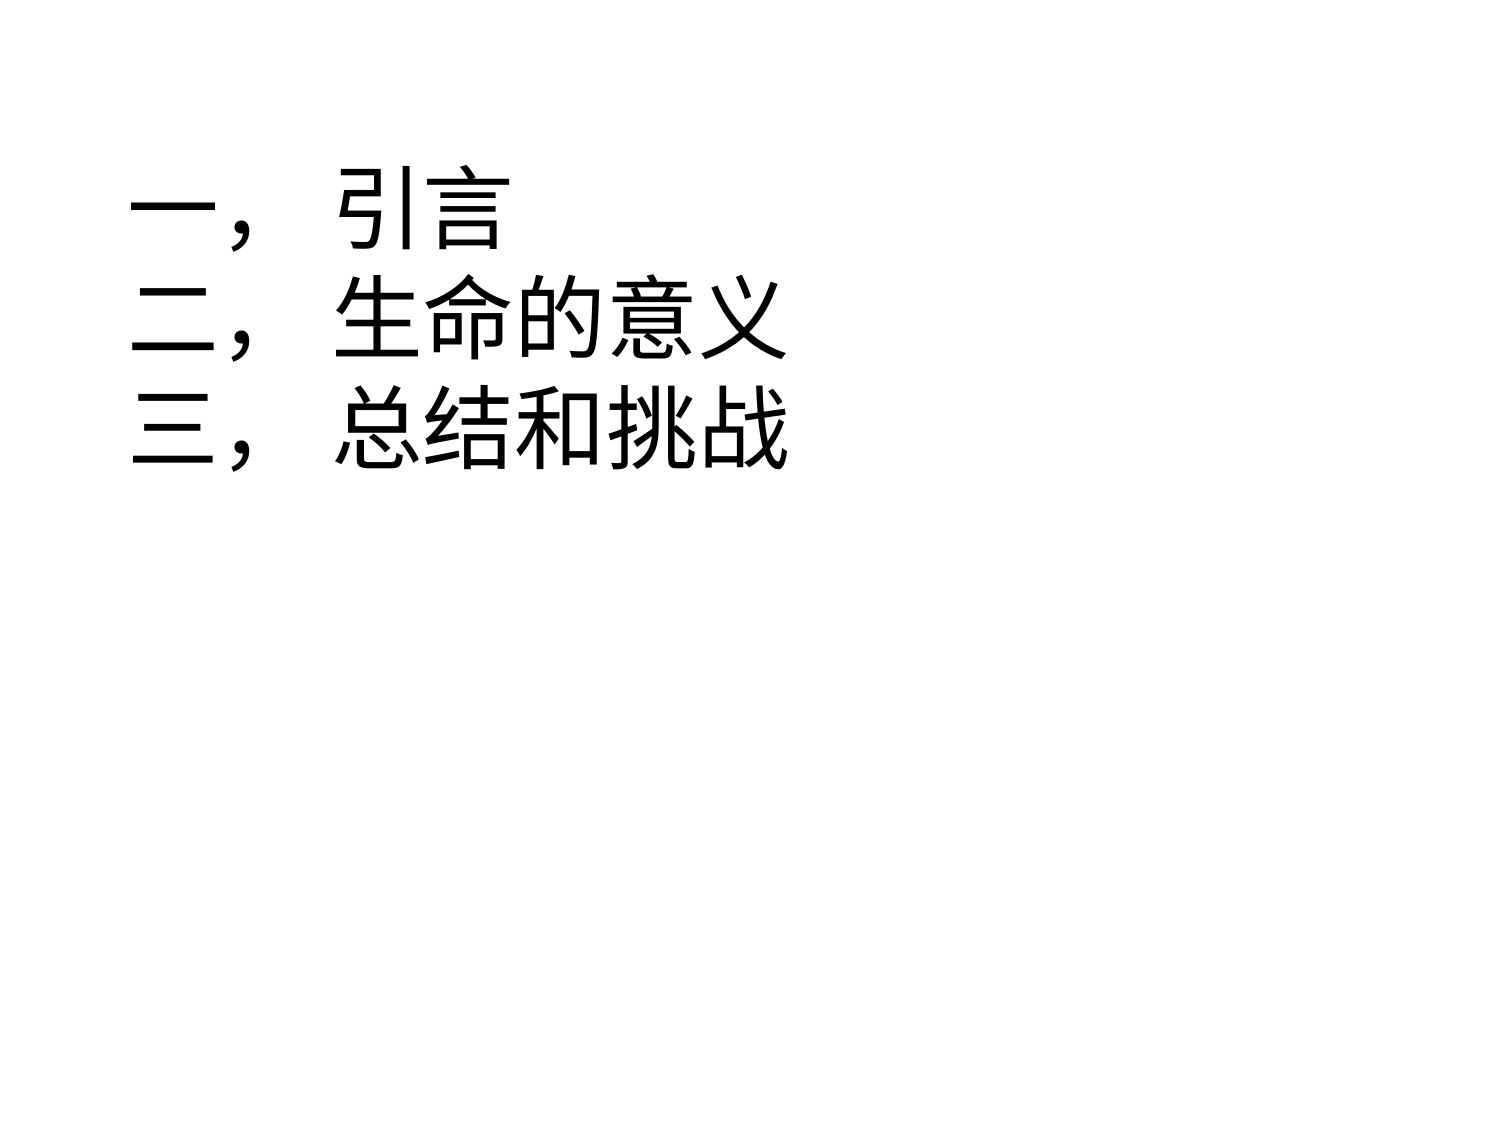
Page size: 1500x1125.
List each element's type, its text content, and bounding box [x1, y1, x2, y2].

title 一， 引言 二， 生命的意义 三， 总结和挑战 [112, 112, 1388, 700]
